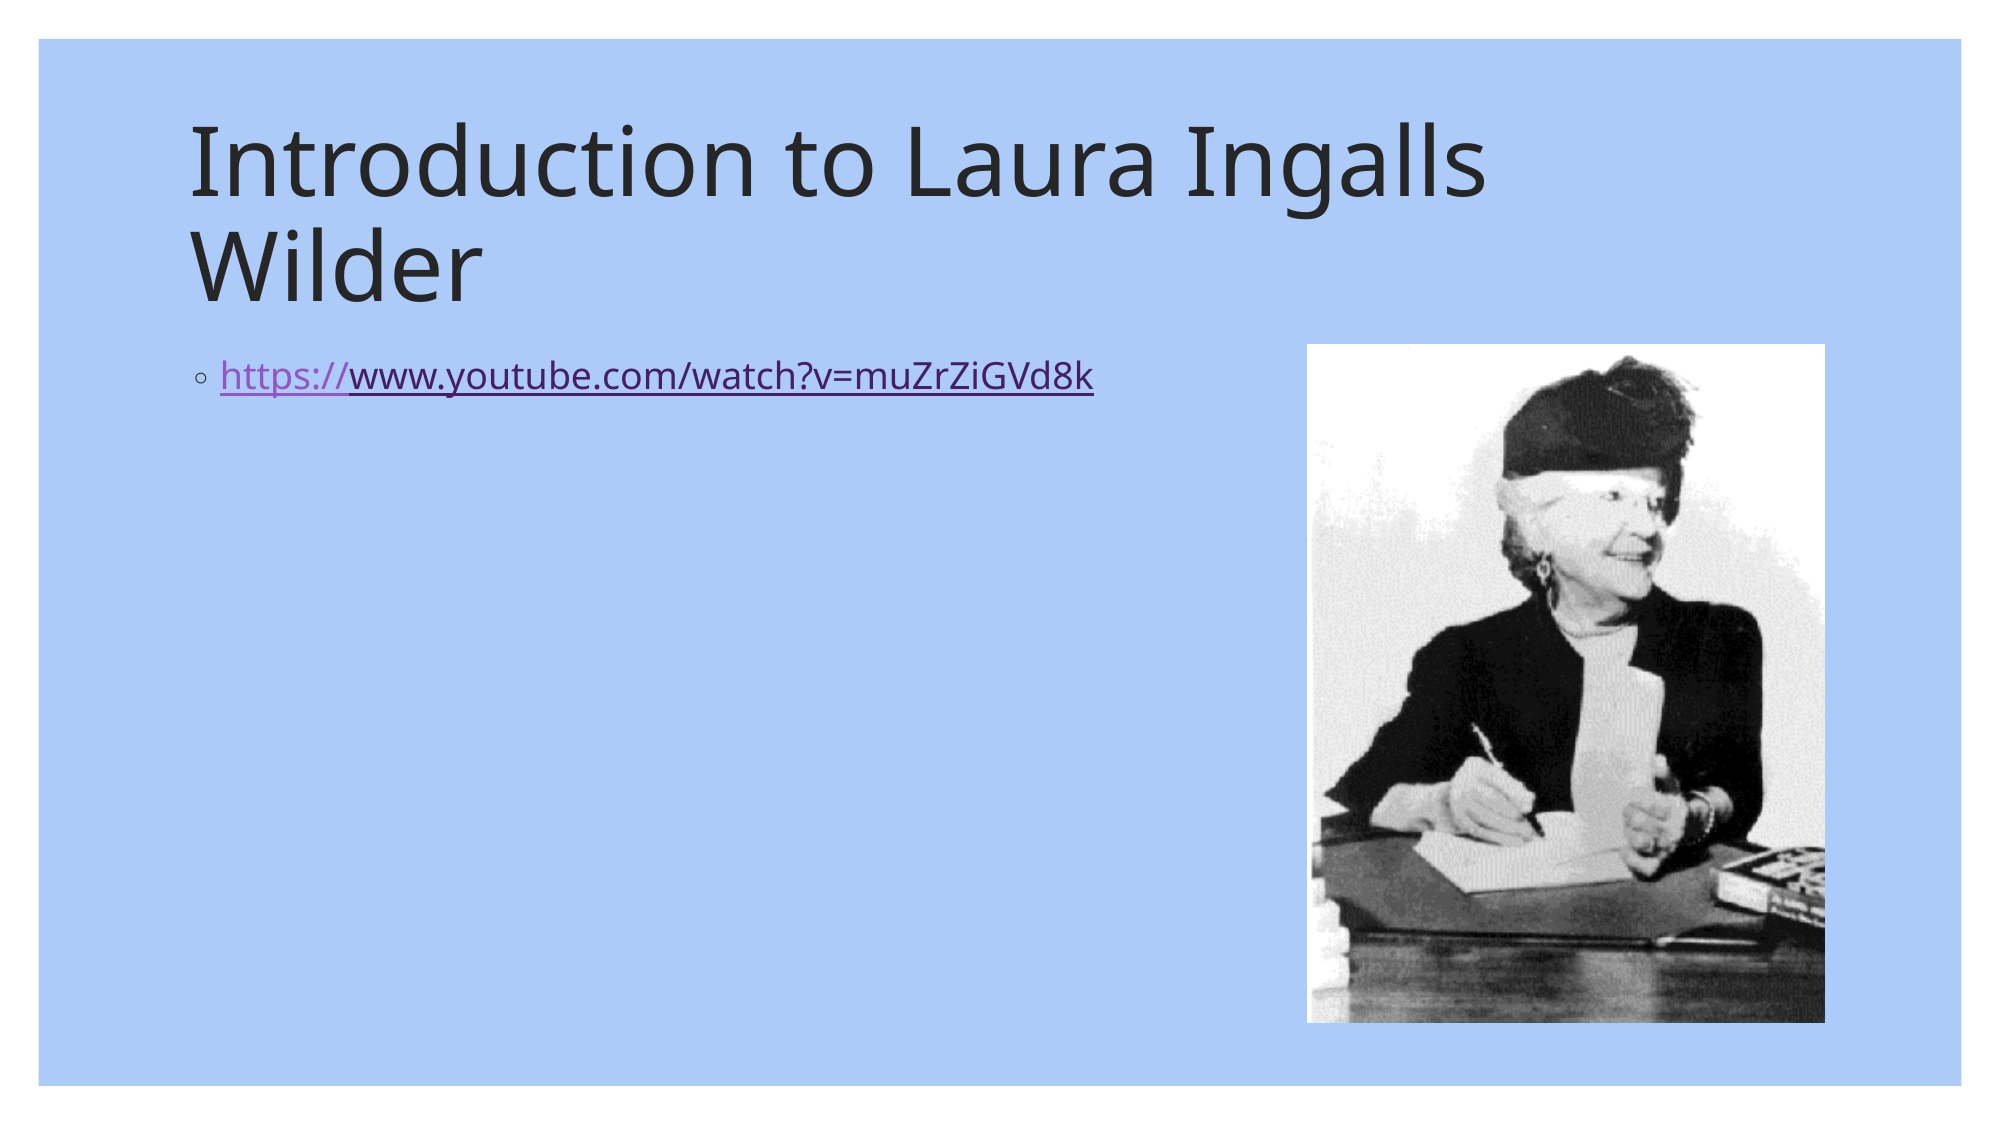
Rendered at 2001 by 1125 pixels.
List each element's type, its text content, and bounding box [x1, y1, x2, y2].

picture [1307, 344, 1826, 1023]
title Introduction to Laura Ingalls Wilder [174, 105, 1825, 331]
list https://www.youtube.com/watch?v=muZrZiGVd8k [174, 345, 1302, 990]
